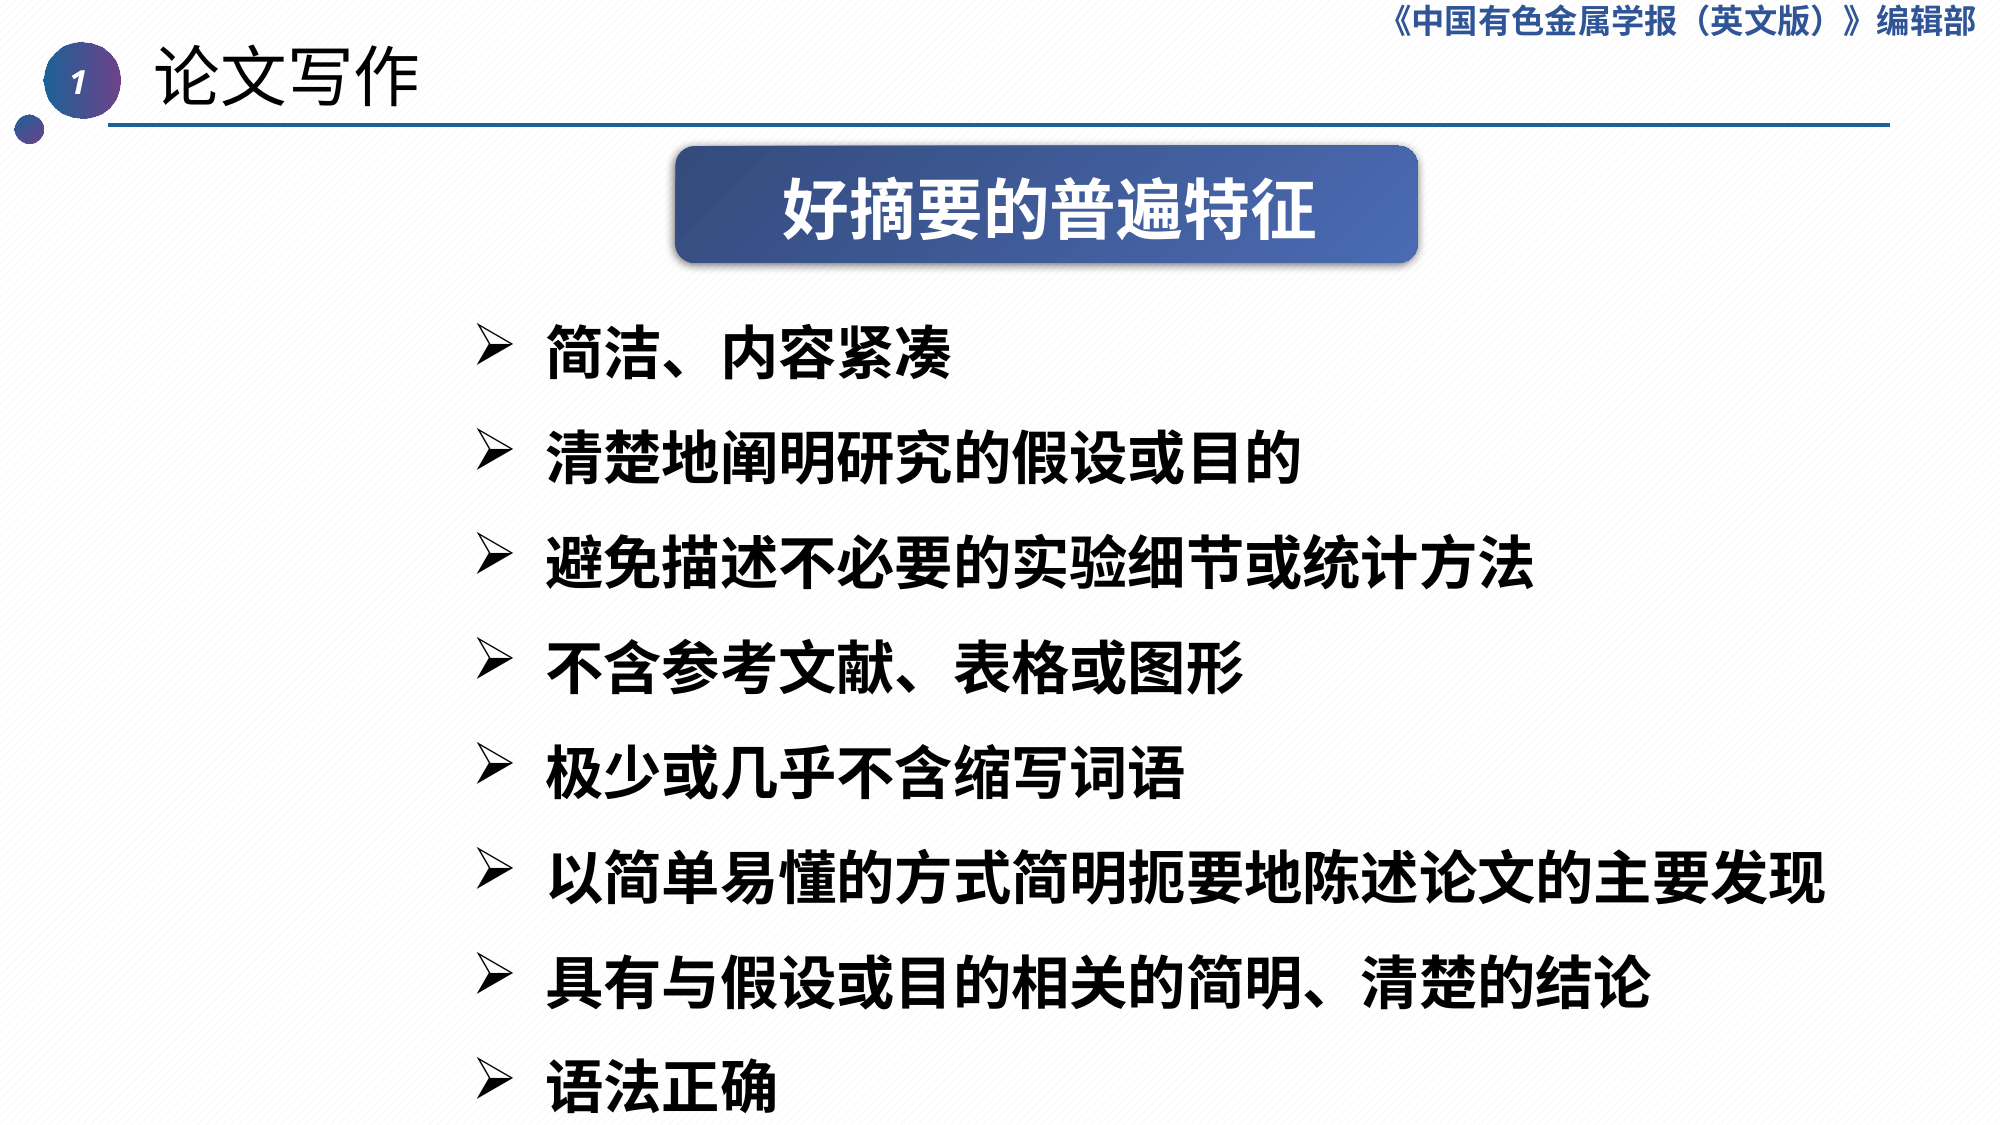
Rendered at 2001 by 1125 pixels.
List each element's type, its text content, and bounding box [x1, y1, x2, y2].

text_box 简洁、内容紧凑 清楚地阐明研究的假设或目的 避免描述不必要的实验细节或统计方法 不含参考文献、表格或图形 极少或几乎不含缩写词语 以简单易懂的方式简明扼要地陈述论文的主要发现 具有与假设或目的相关的简明、清楚的结论 语法正确 [457, 273, 1964, 1100]
text_box 论文写作 [32, 27, 716, 123]
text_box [490, 145, 1610, 348]
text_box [14, 41, 134, 144]
text_box 《中国有色金属学报（英文版）》编辑部 [1363, 0, 2000, 88]
